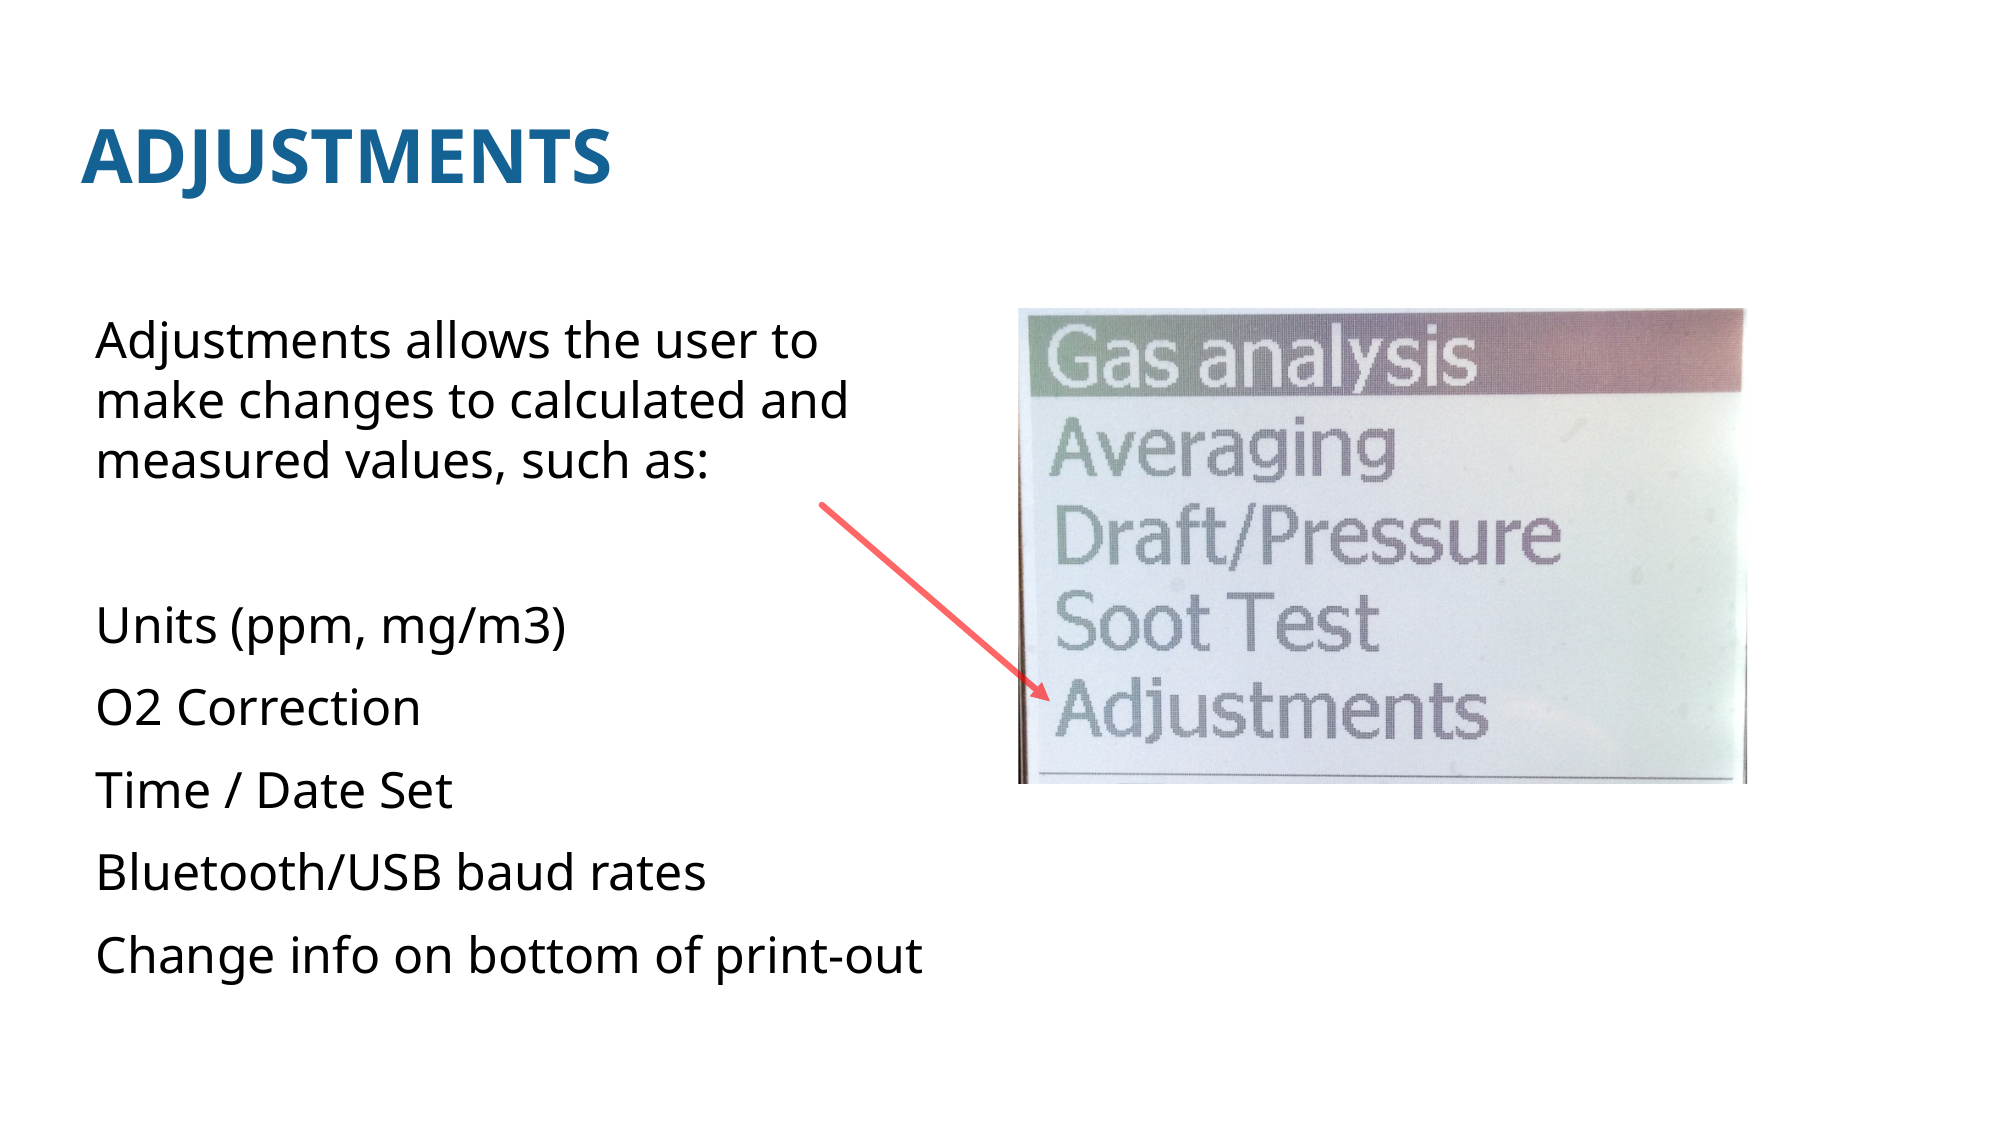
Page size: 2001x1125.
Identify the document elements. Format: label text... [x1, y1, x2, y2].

picture [1018, 181, 1748, 911]
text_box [821, 504, 1051, 702]
list Adjustments allows the user to make changes to calculated and measured values, such as: Units (ppm, mg/m3) O2 Correction Time / Date Set Bluetooth/USB baud rates Change info on bottom of print-out [33, 287, 976, 1076]
title Adjustments [65, 52, 734, 255]
